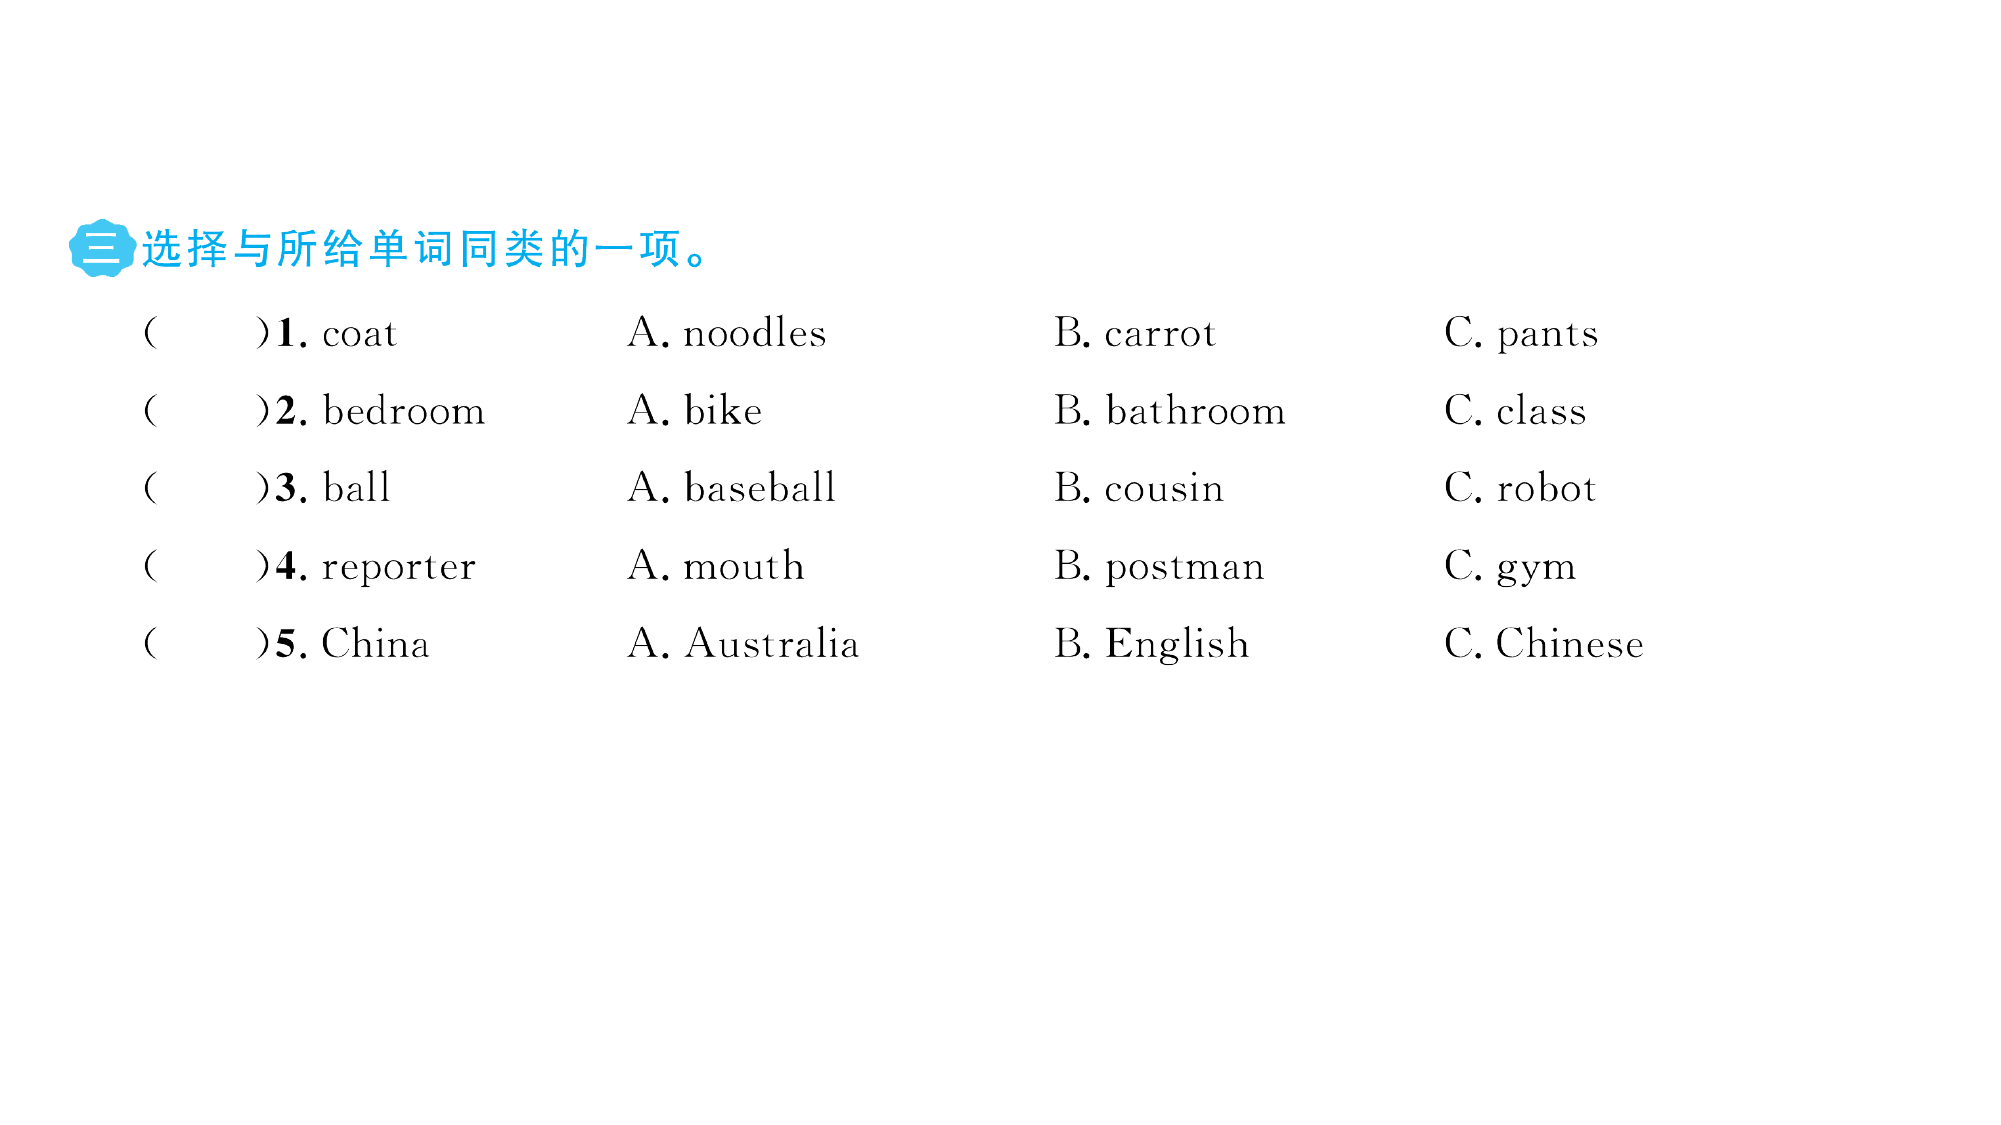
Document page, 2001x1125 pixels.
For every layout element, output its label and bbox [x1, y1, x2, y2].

picture [65, 204, 1956, 682]
